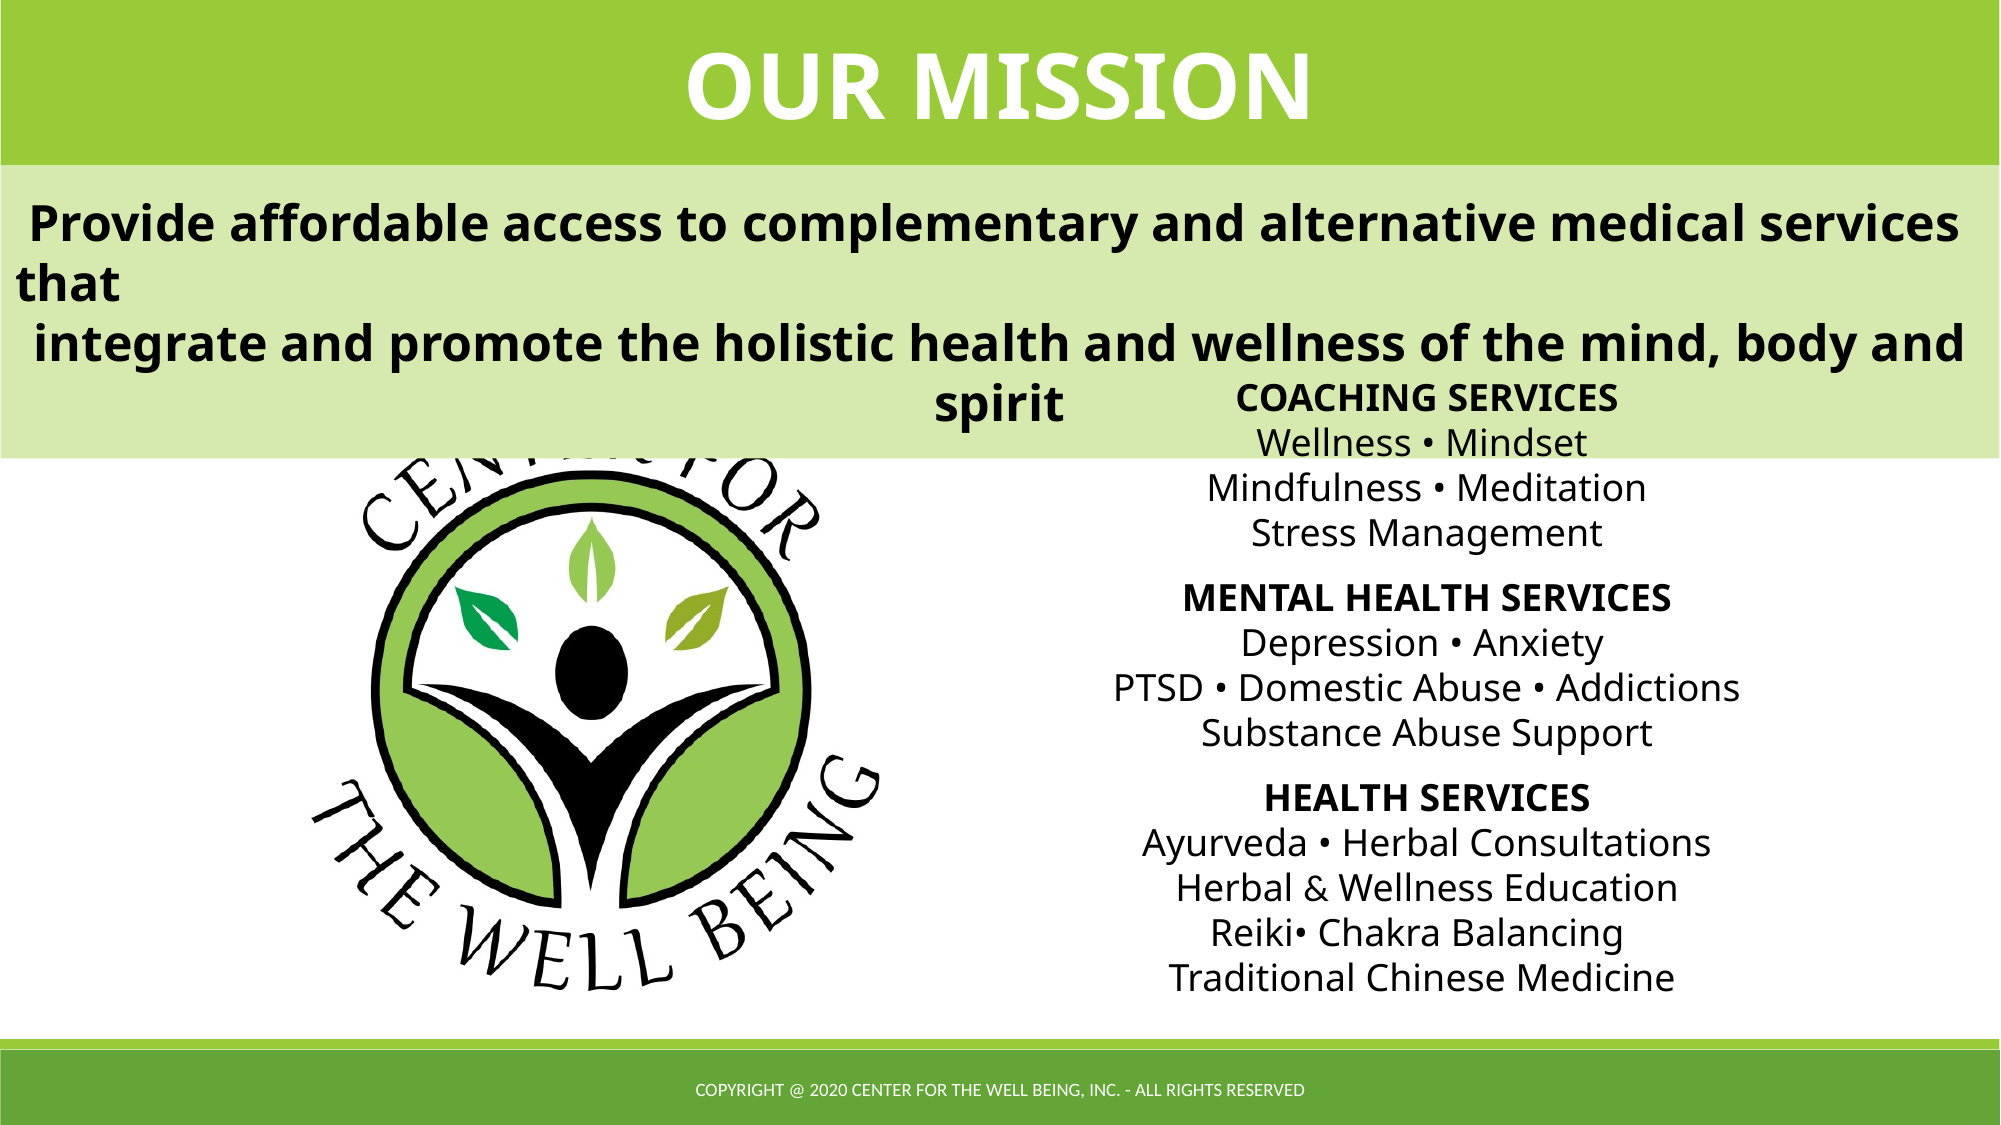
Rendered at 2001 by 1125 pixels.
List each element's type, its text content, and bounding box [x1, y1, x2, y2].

text_box COACHING SERVICES Wellness • Mindset Mindfulness • Meditation Stress Management MENTAL HEALTH SERVICES Depression • Anxiety PTSD • Domestic Abuse • Addictions Substance Abuse Support HEALTH SERVICES Ayurveda • Herbal Consultations Herbal & Wellness Education Reiki• Chakra Balancing Traditional Chinese Medicine [1060, 366, 1795, 1007]
picture [225, 372, 941, 1013]
text_box Provide affordable access to complementary and alternative medical services that integrate and promote the holistic health and wellness of the mind, body and spirit [0, 165, 2000, 459]
footer Copyright @ 2020 CENTER FOR THE WELL BEING, INC. - All Rights Reserved [605, 1059, 1396, 1120]
text_box OUR MISSION [0, 0, 2000, 165]
